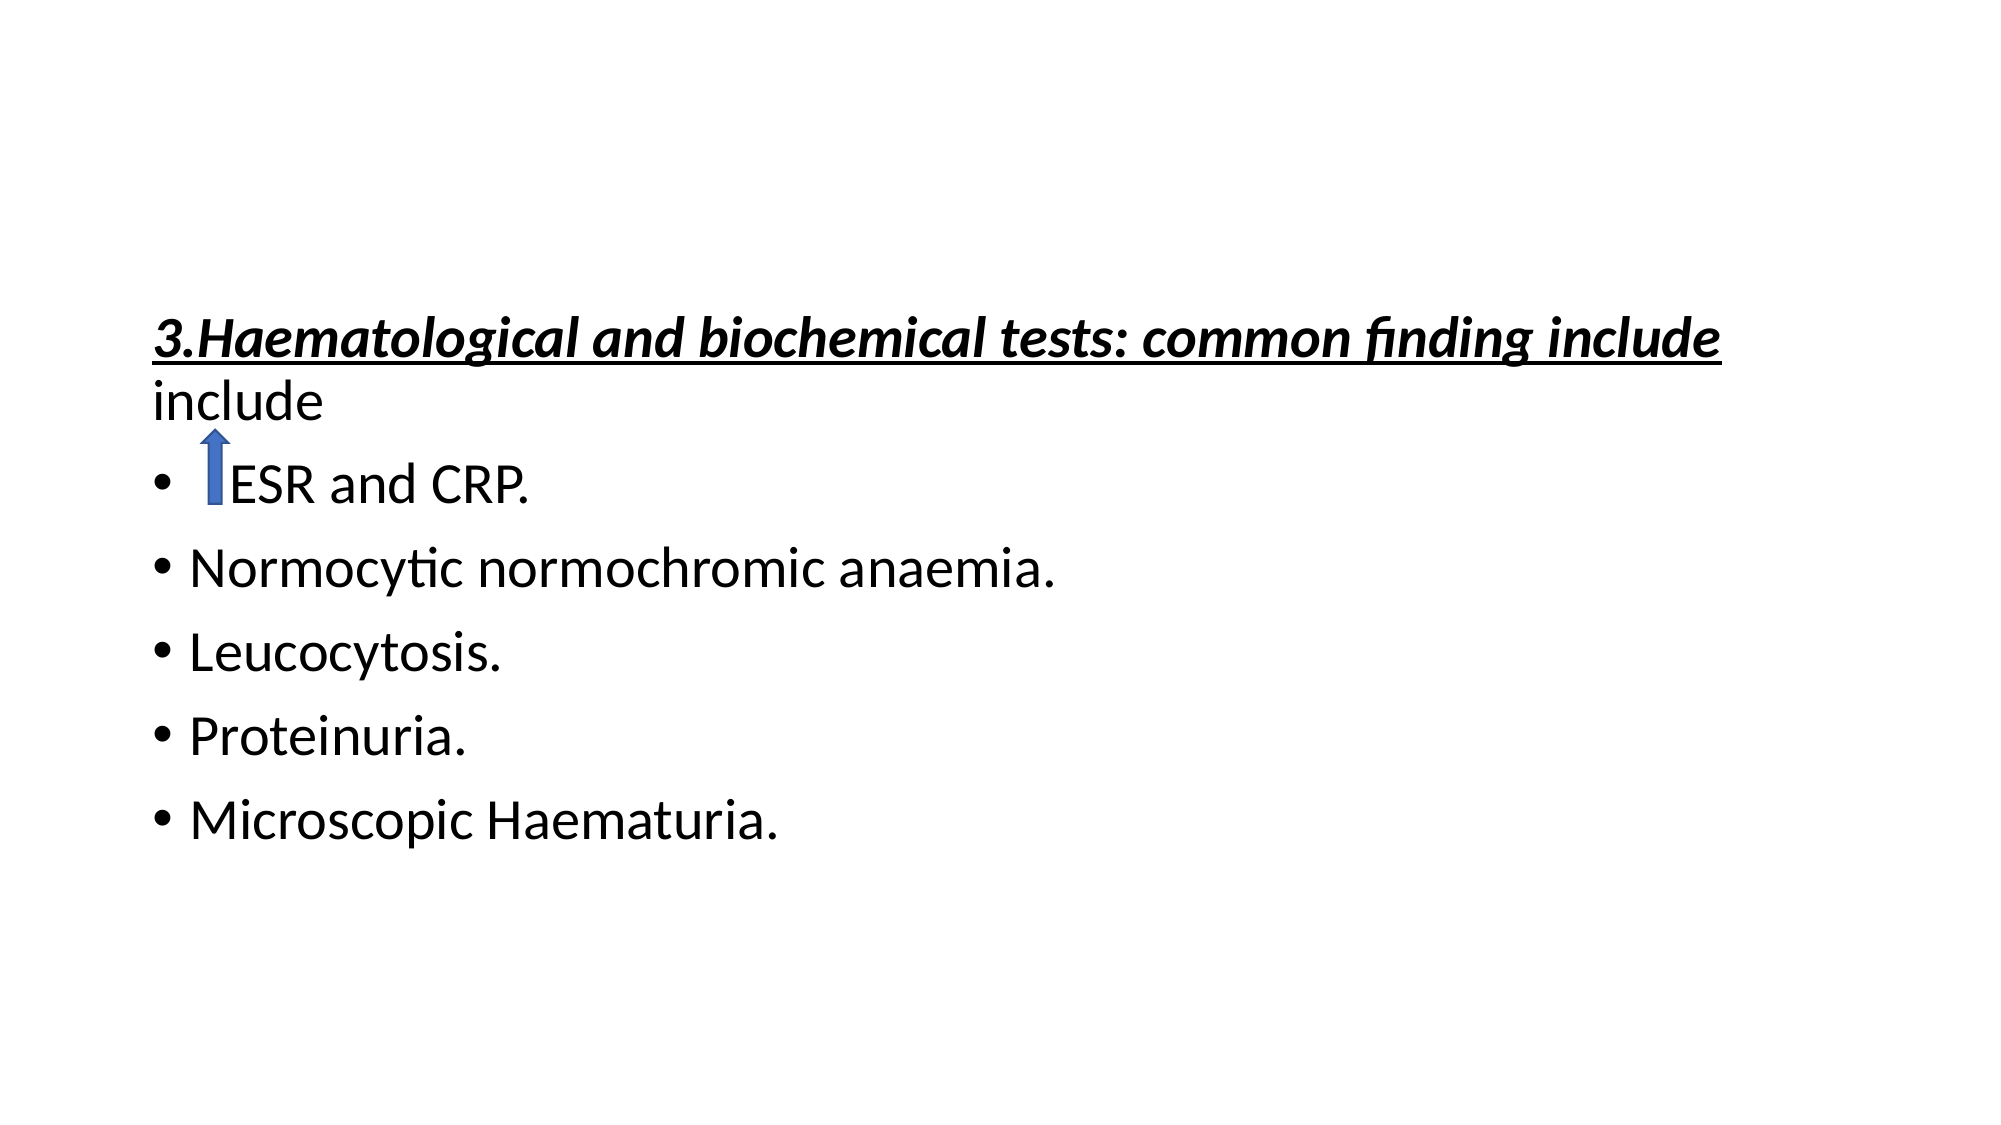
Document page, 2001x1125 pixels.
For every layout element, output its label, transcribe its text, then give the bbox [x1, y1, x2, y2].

text_box [199, 428, 231, 505]
list 3.Haematological and biochemical tests: common finding include include ESR and CRP. Normocytic normochromic anaemia. Leucocytosis. Proteinuria. Microscopic Haematuria. [137, 299, 1863, 1014]
